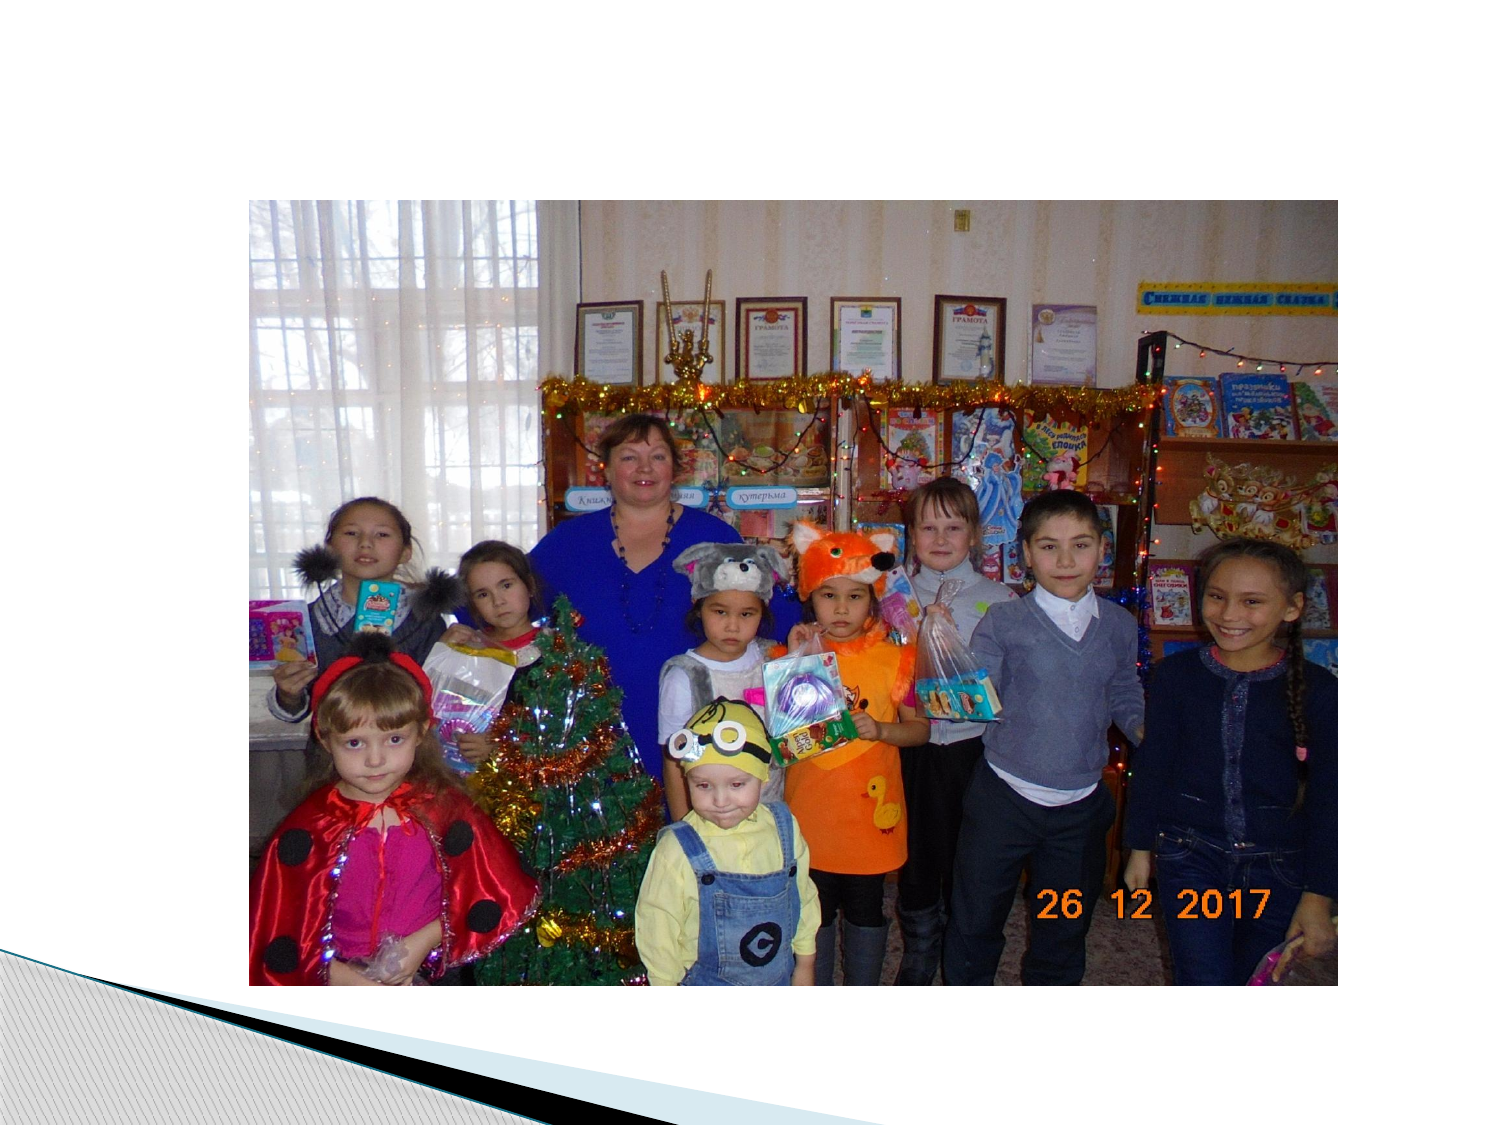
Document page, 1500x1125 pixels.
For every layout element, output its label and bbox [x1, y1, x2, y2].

list [249, 200, 1338, 986]
